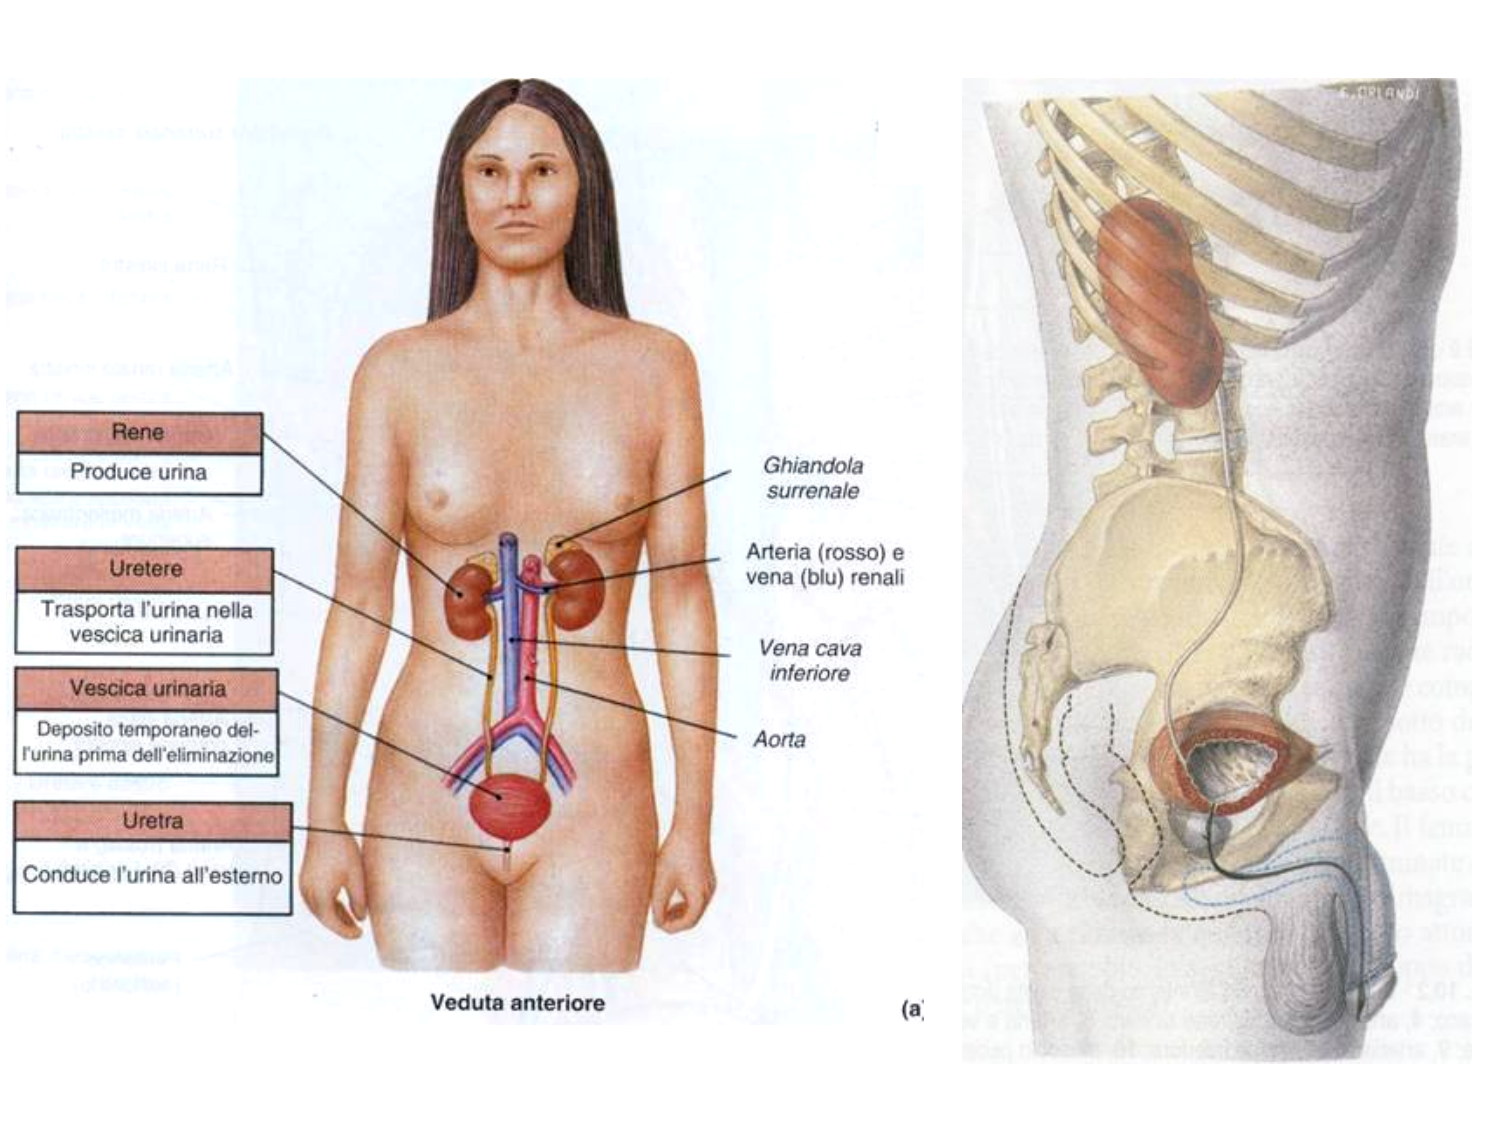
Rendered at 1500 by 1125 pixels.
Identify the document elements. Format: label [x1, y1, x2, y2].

picture [6, 78, 924, 1025]
picture [962, 78, 1472, 1064]
